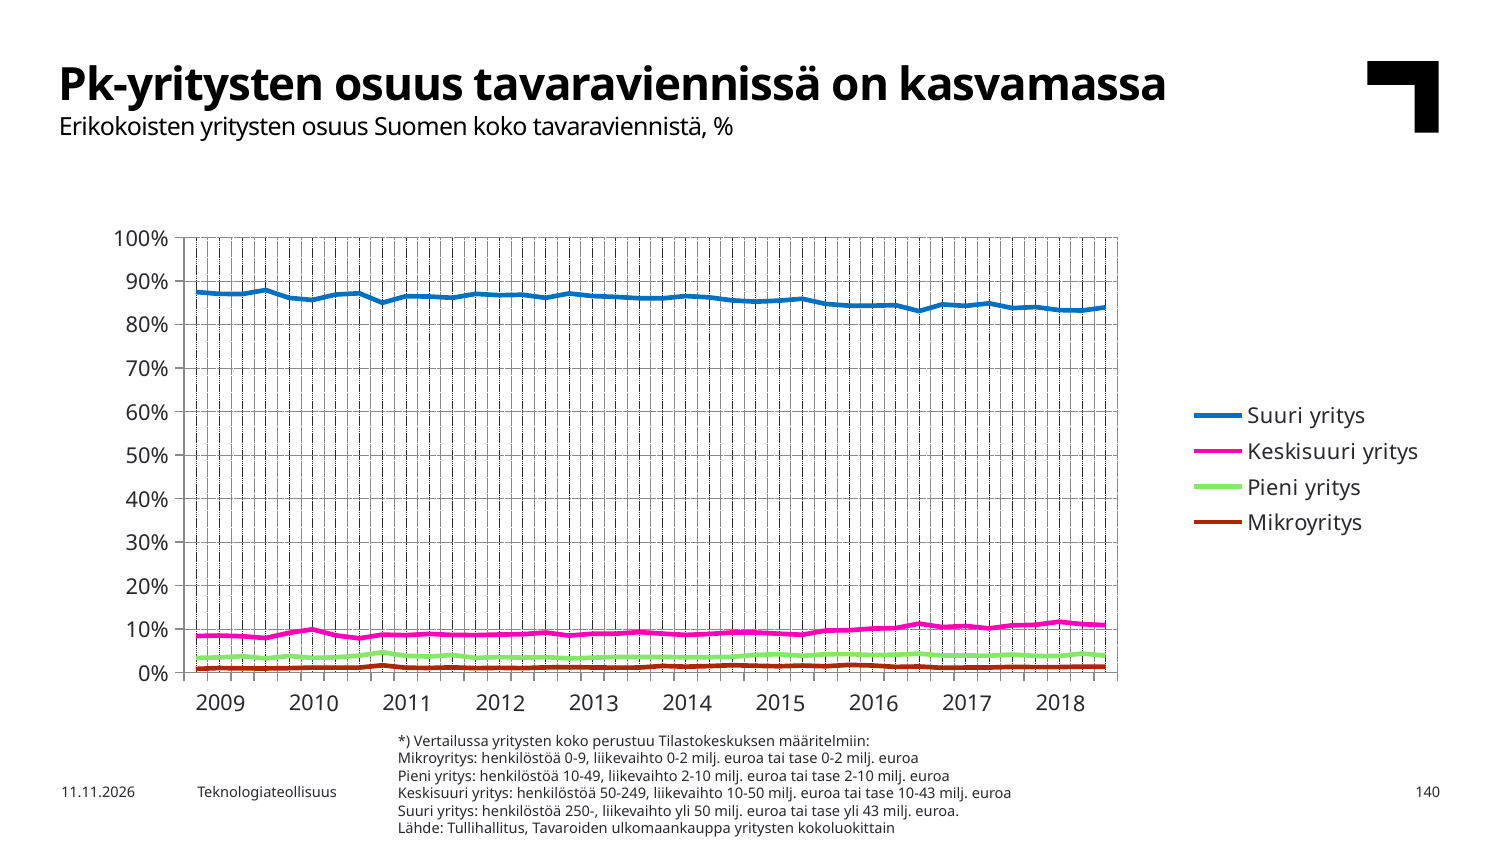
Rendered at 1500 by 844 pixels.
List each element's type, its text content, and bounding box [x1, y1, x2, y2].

footer Teknologiateollisuus [182, 775, 395, 803]
slide_number 140 [1313, 775, 1456, 803]
list Pk-yritysten osuus tavaraviennissä on kasvamassa Erikokoisten yritysten osuus Suomen koko tavaraviennistä, % [41, 46, 1378, 153]
list *) Vertailussa yritysten koko perustuu Tilastokeskuksen määritelmiin: Mikroyritys: henkilöstöä 0-9, liikevaihto 0-2 milj. euroa tai tase 0-2 milj. euroa Pieni yritys: henkilöstöä 10-49, liikevaihto 2-10 milj. euroa tai tase 2-10 milj. euroa Keskisuuri yritys: henkilöstöä 50-249, liikevaihto 10-50 milj. euroa tai tase 10-43 milj. euroa Suuri yritys: henkilöstöä 250-, liikevaihto yli 50 milj. euroa tai tase yli 43 milj. euroa. Lähde: Tullihallitus, Tavaroiden ulkomaankauppa yritysten kokoluokittain [382, 725, 1420, 793]
chart [62, 219, 1440, 719]
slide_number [46, 775, 182, 803]
